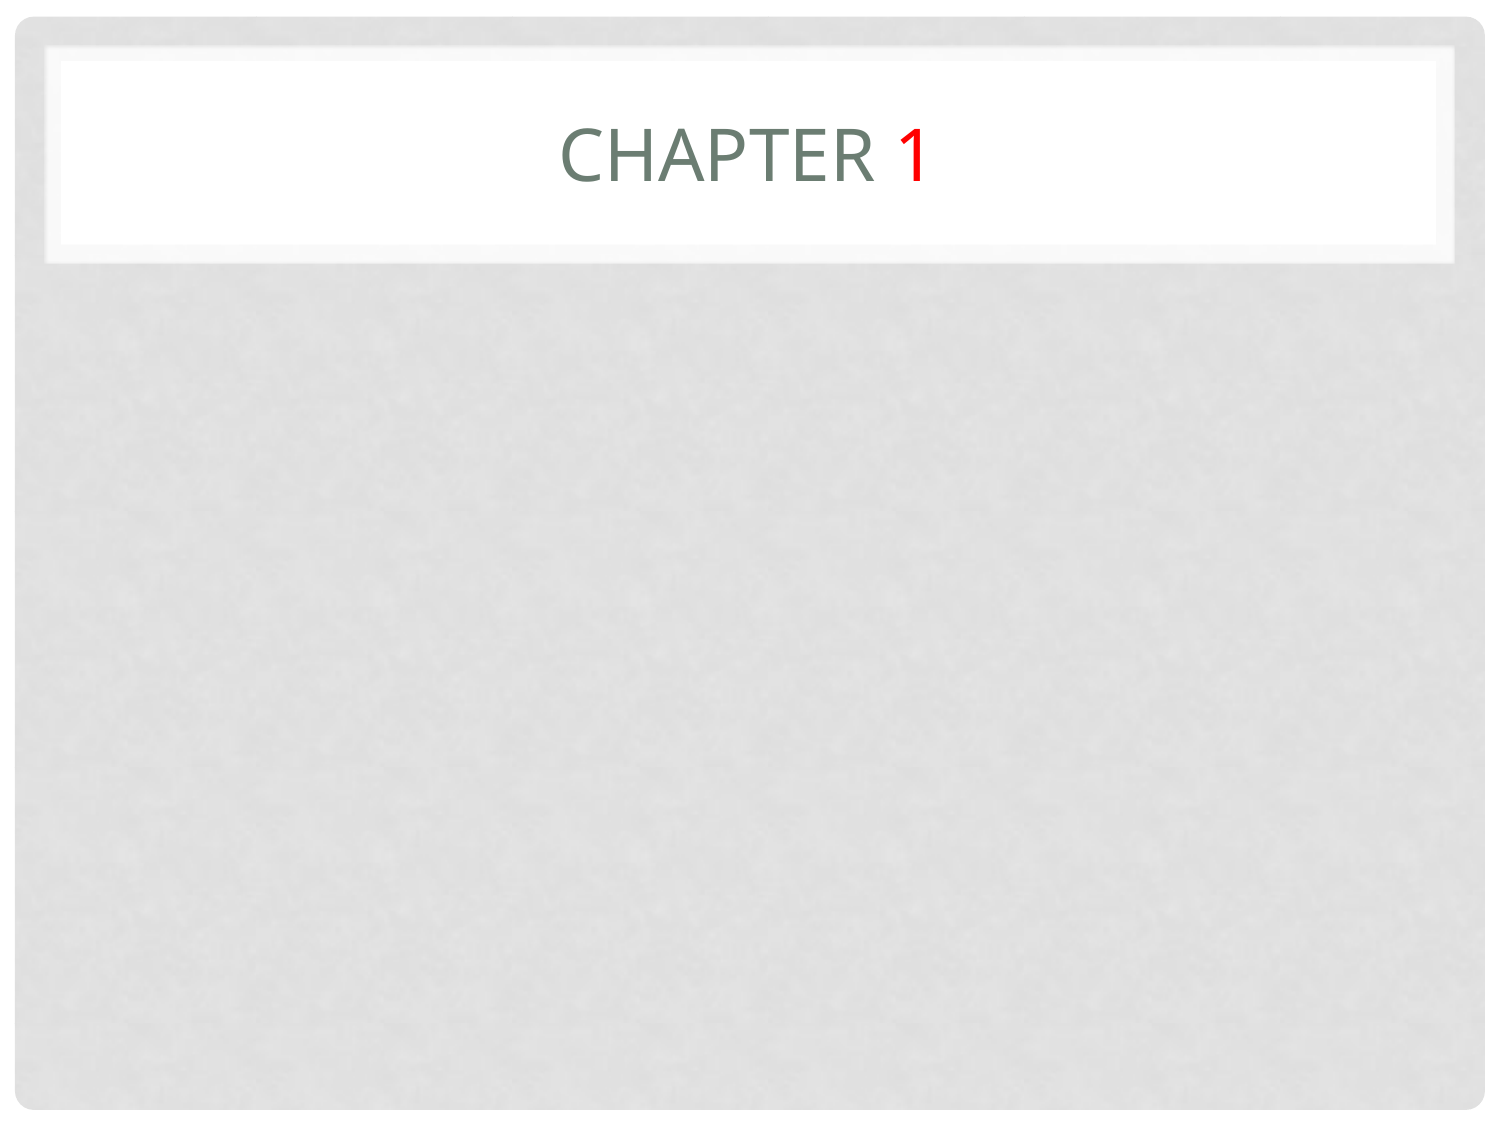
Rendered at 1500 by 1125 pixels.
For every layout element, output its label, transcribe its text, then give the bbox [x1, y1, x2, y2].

title Chapter 1 [69, 66, 1425, 238]
